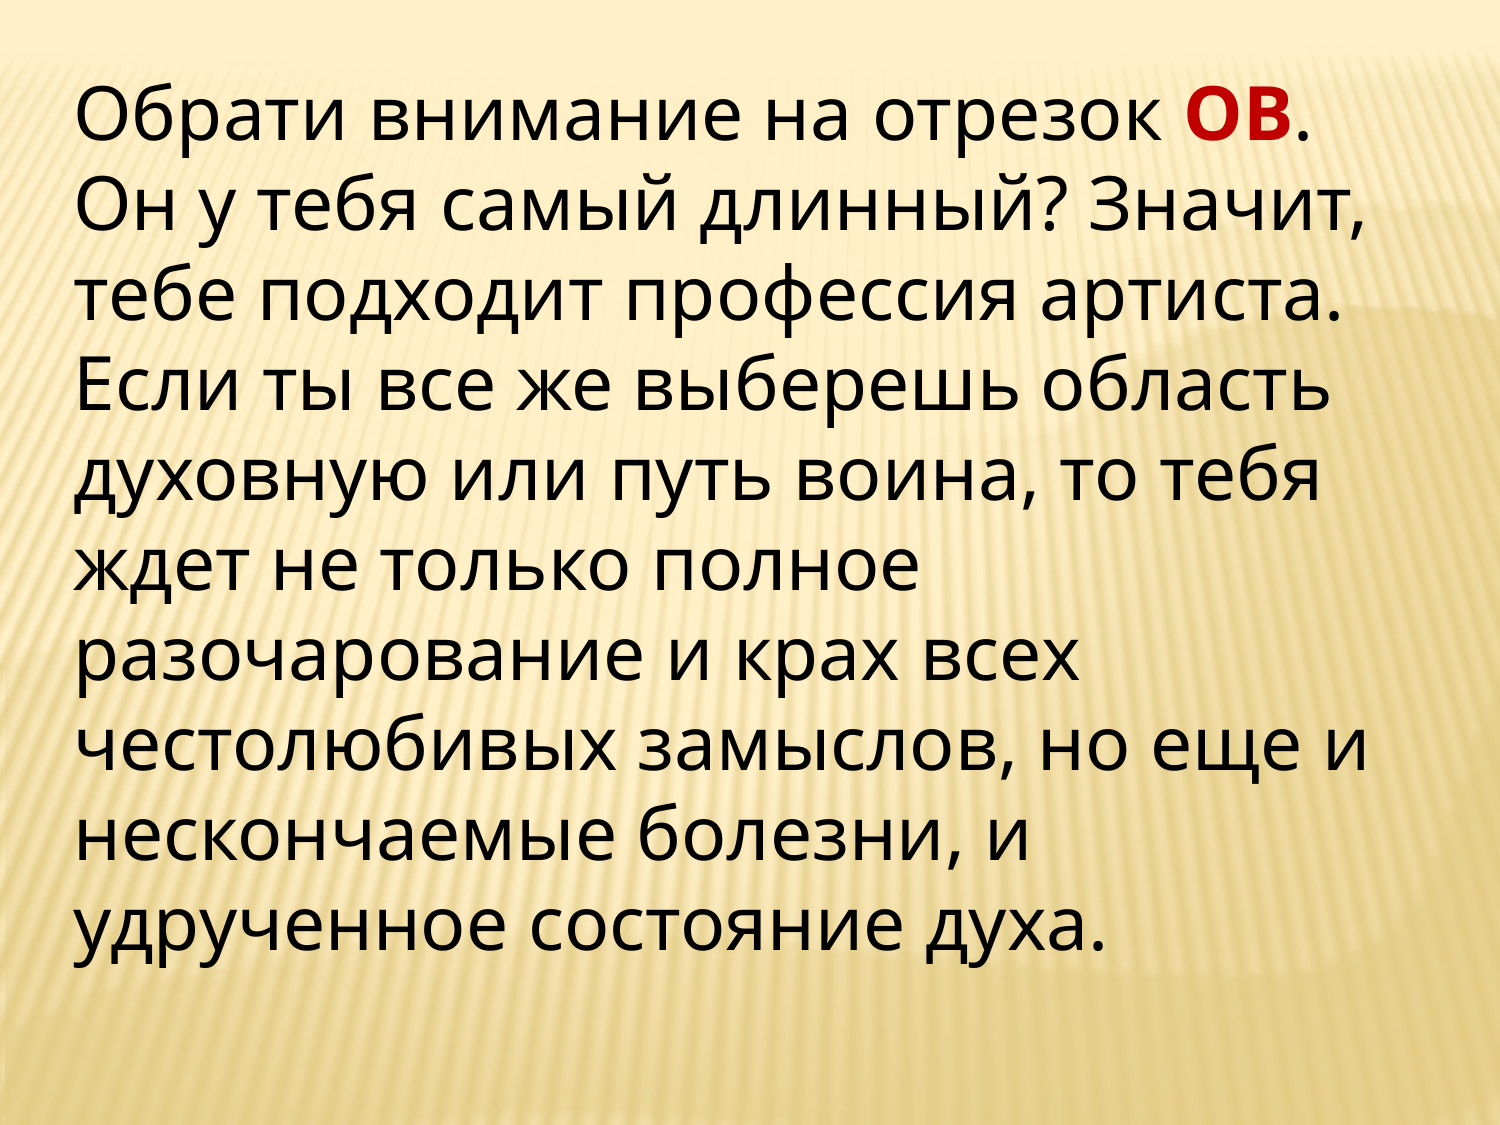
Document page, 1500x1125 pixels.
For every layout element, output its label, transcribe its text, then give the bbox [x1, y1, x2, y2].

text_box Обрати внимание на отрезок ОВ. Он у тебя самый длинный? Значит, тебе подходит профессия артиста. Если ты все же выберешь область духовную или путь воина, то тебя ждет не только полное разочарование и крах всех честолюбивых замыслов, но еще и нескончаемые болезни, и удрученное состояние духа. [58, 58, 1418, 1064]
